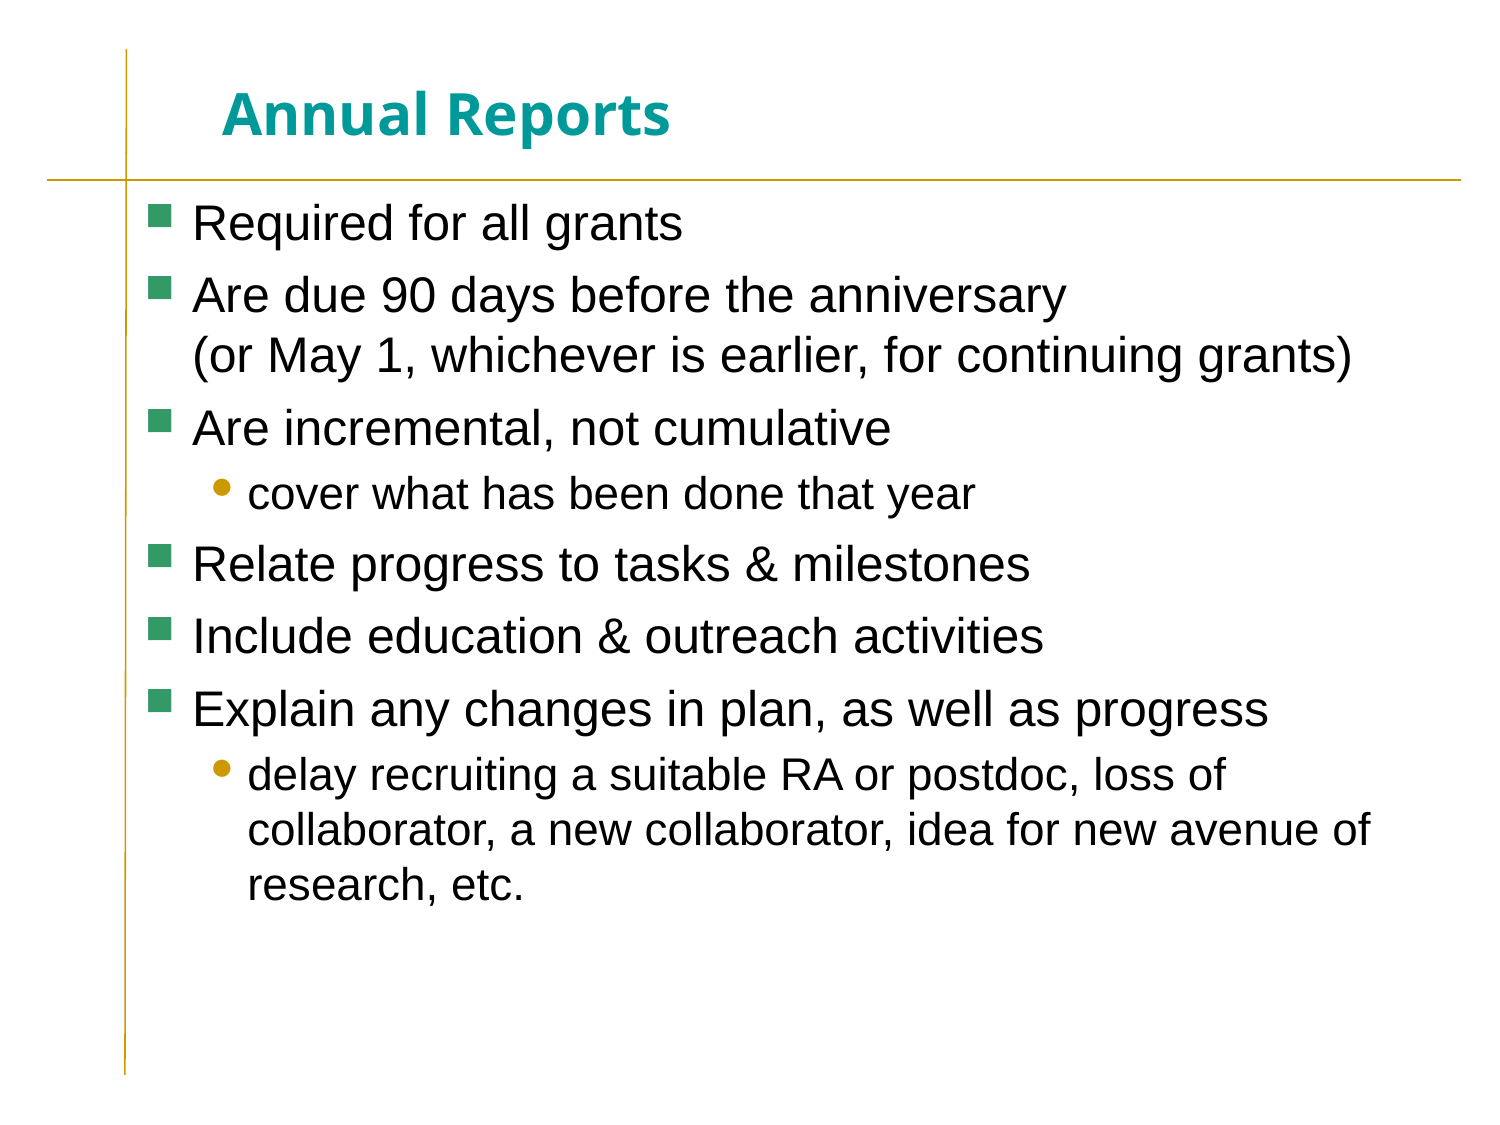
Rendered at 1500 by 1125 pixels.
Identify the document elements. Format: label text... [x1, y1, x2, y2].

list Required for all grants Are due 90 days before the anniversary (or May 1, whichever is earlier, for continuing grants) Are incremental, not cumulative cover what has been done that year Relate progress to tasks & milestones Include education & outreach activities Explain any changes in plan, as well as progress delay recruiting a suitable RA or postdoc, loss of collaborator, a new collaborator, idea for new avenue of research, etc. [129, 182, 1398, 1056]
title Annual Reports [206, 42, 1395, 181]
